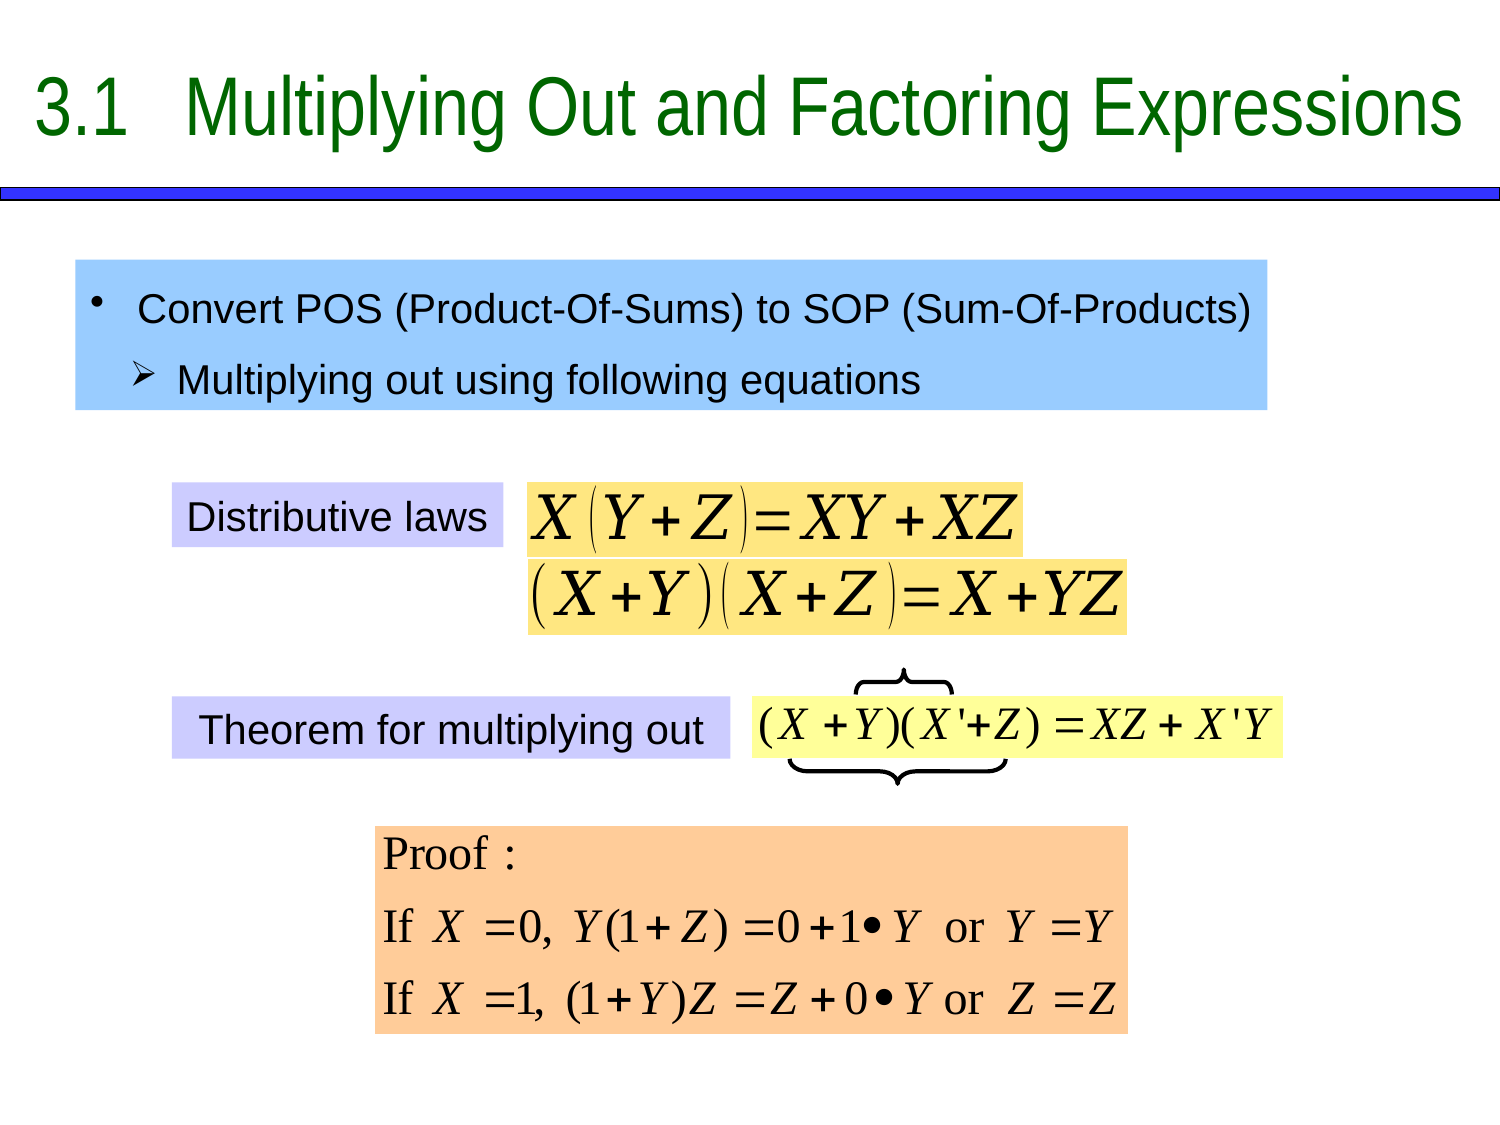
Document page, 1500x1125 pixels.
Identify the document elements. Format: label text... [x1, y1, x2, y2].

text_box [855, 669, 952, 694]
text_box Distributive laws [171, 482, 504, 548]
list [263, 724, 550, 759]
text_box Convert POS (Product-Of-Sums) to SOP (Sum-Of-Products) Multiplying out using following equations [75, 259, 1268, 411]
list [374, 825, 1129, 1035]
text_box Theorem for multiplying out [171, 696, 731, 759]
title 3.1 Multiplying Out and Factoring Expressions [0, 45, 1500, 186]
text_box [794, 767, 1002, 784]
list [751, 696, 1284, 759]
